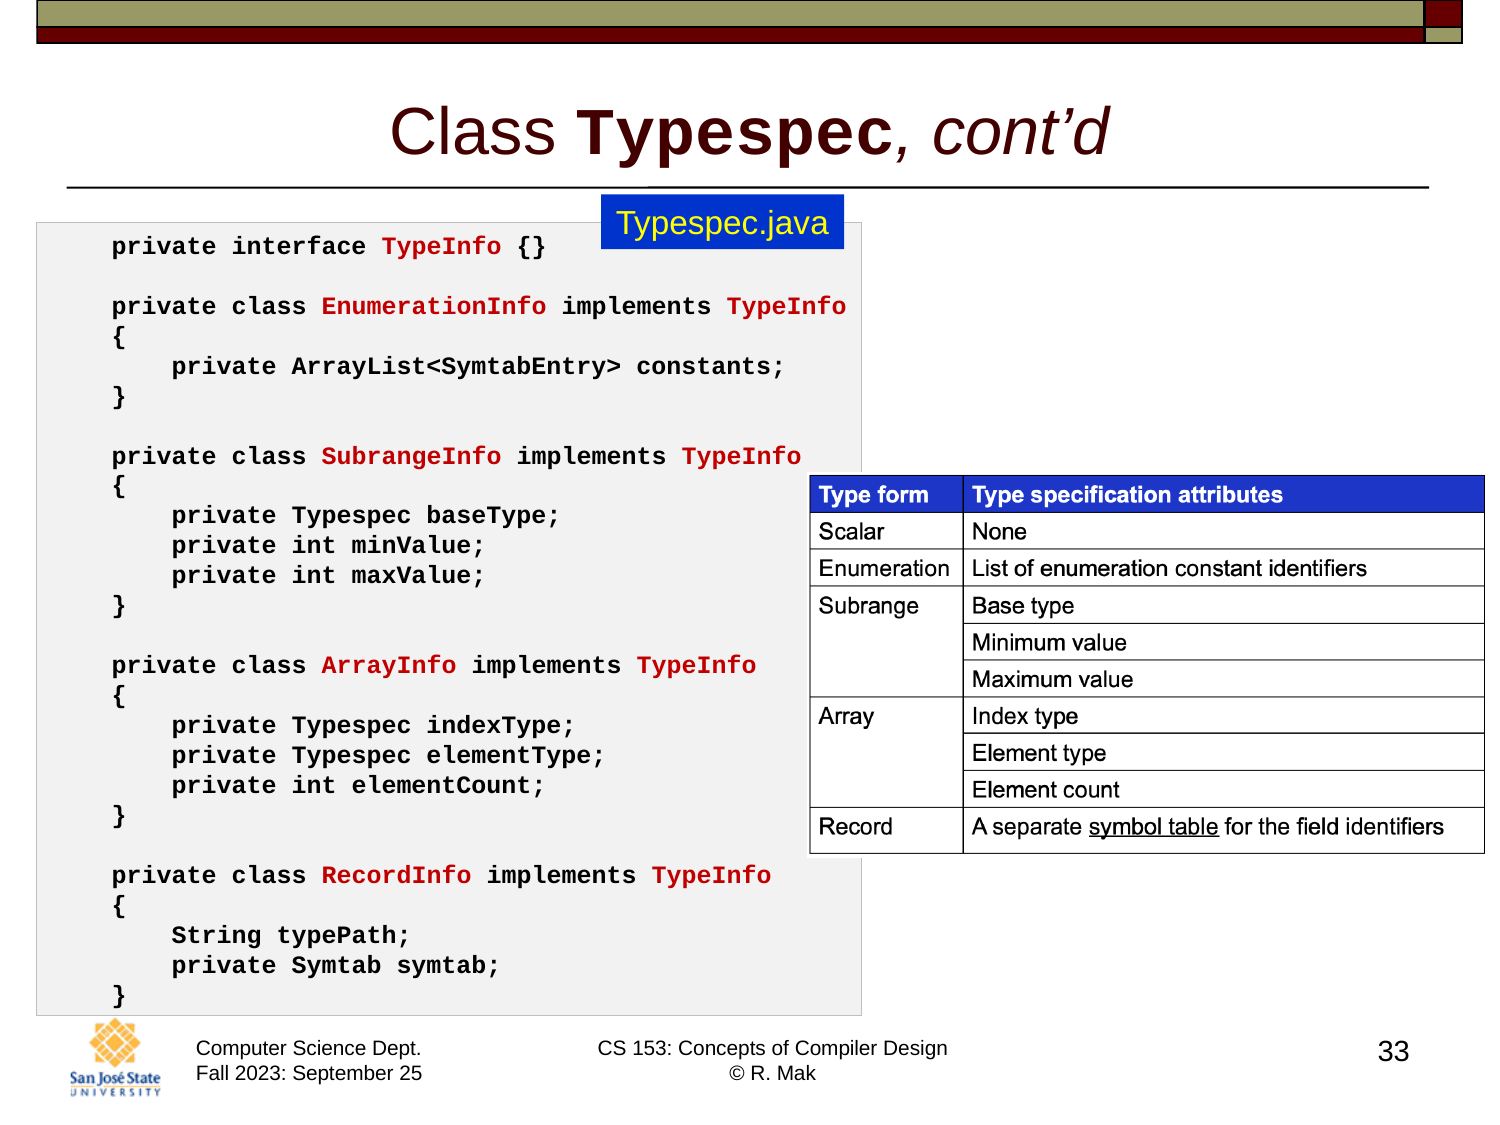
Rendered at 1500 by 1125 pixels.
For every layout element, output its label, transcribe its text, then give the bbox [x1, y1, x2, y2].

slide_number 33 [1320, 1025, 1425, 1100]
picture [807, 472, 1487, 859]
text_box Typespec.java [601, 194, 845, 250]
text_box private interface TypeInfo {} private class EnumerationInfo implements TypeInfo { private ArrayList<SymtabEntry> constants; } private class SubrangeInfo implements TypeInfo { private Typespec baseType; private int minValue; private int maxValue; } private class ArrayInfo implements TypeInfo { private Typespec indexType; private Typespec elementType; private int elementCount; } private class RecordInfo implements TypeInfo { String typePath; private Symtab symtab; } [36, 222, 862, 1016]
title Class Typespec, cont’d [75, 67, 1425, 175]
picture [60, 1016, 166, 1112]
